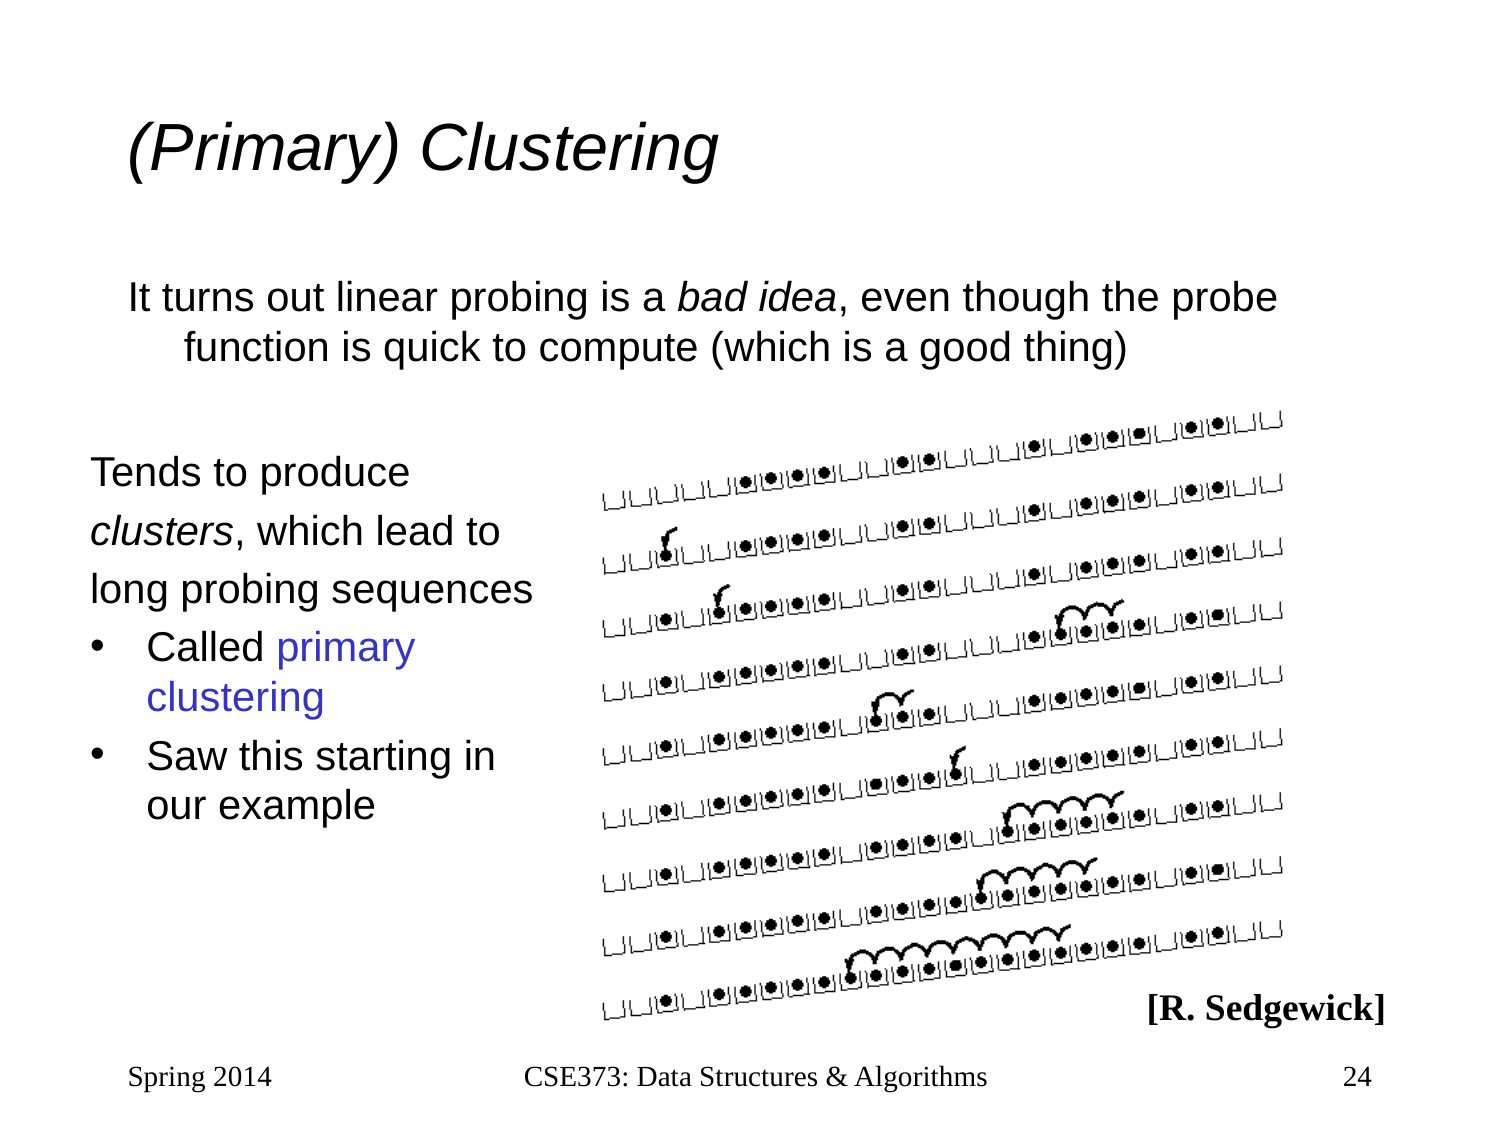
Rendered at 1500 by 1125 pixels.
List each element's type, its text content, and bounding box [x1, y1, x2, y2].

list It turns out linear probing is a bad idea, even though the probe function is quick to compute (which is a good thing) [112, 262, 1388, 401]
text_box [R. Sedgewick] [1329, 975, 1387, 1036]
slide_number 24 [1074, 1049, 1388, 1125]
slide_number Spring 2014 [112, 1049, 426, 1125]
text_box Tends to produce clusters, which lead to long probing sequences Called primary clustering Saw this starting in our example [74, 437, 561, 888]
title (Primary) Clustering [112, 49, 1388, 238]
picture [567, 399, 1326, 1039]
footer CSE373: Data Structures & Algorithms [474, 1049, 1038, 1125]
